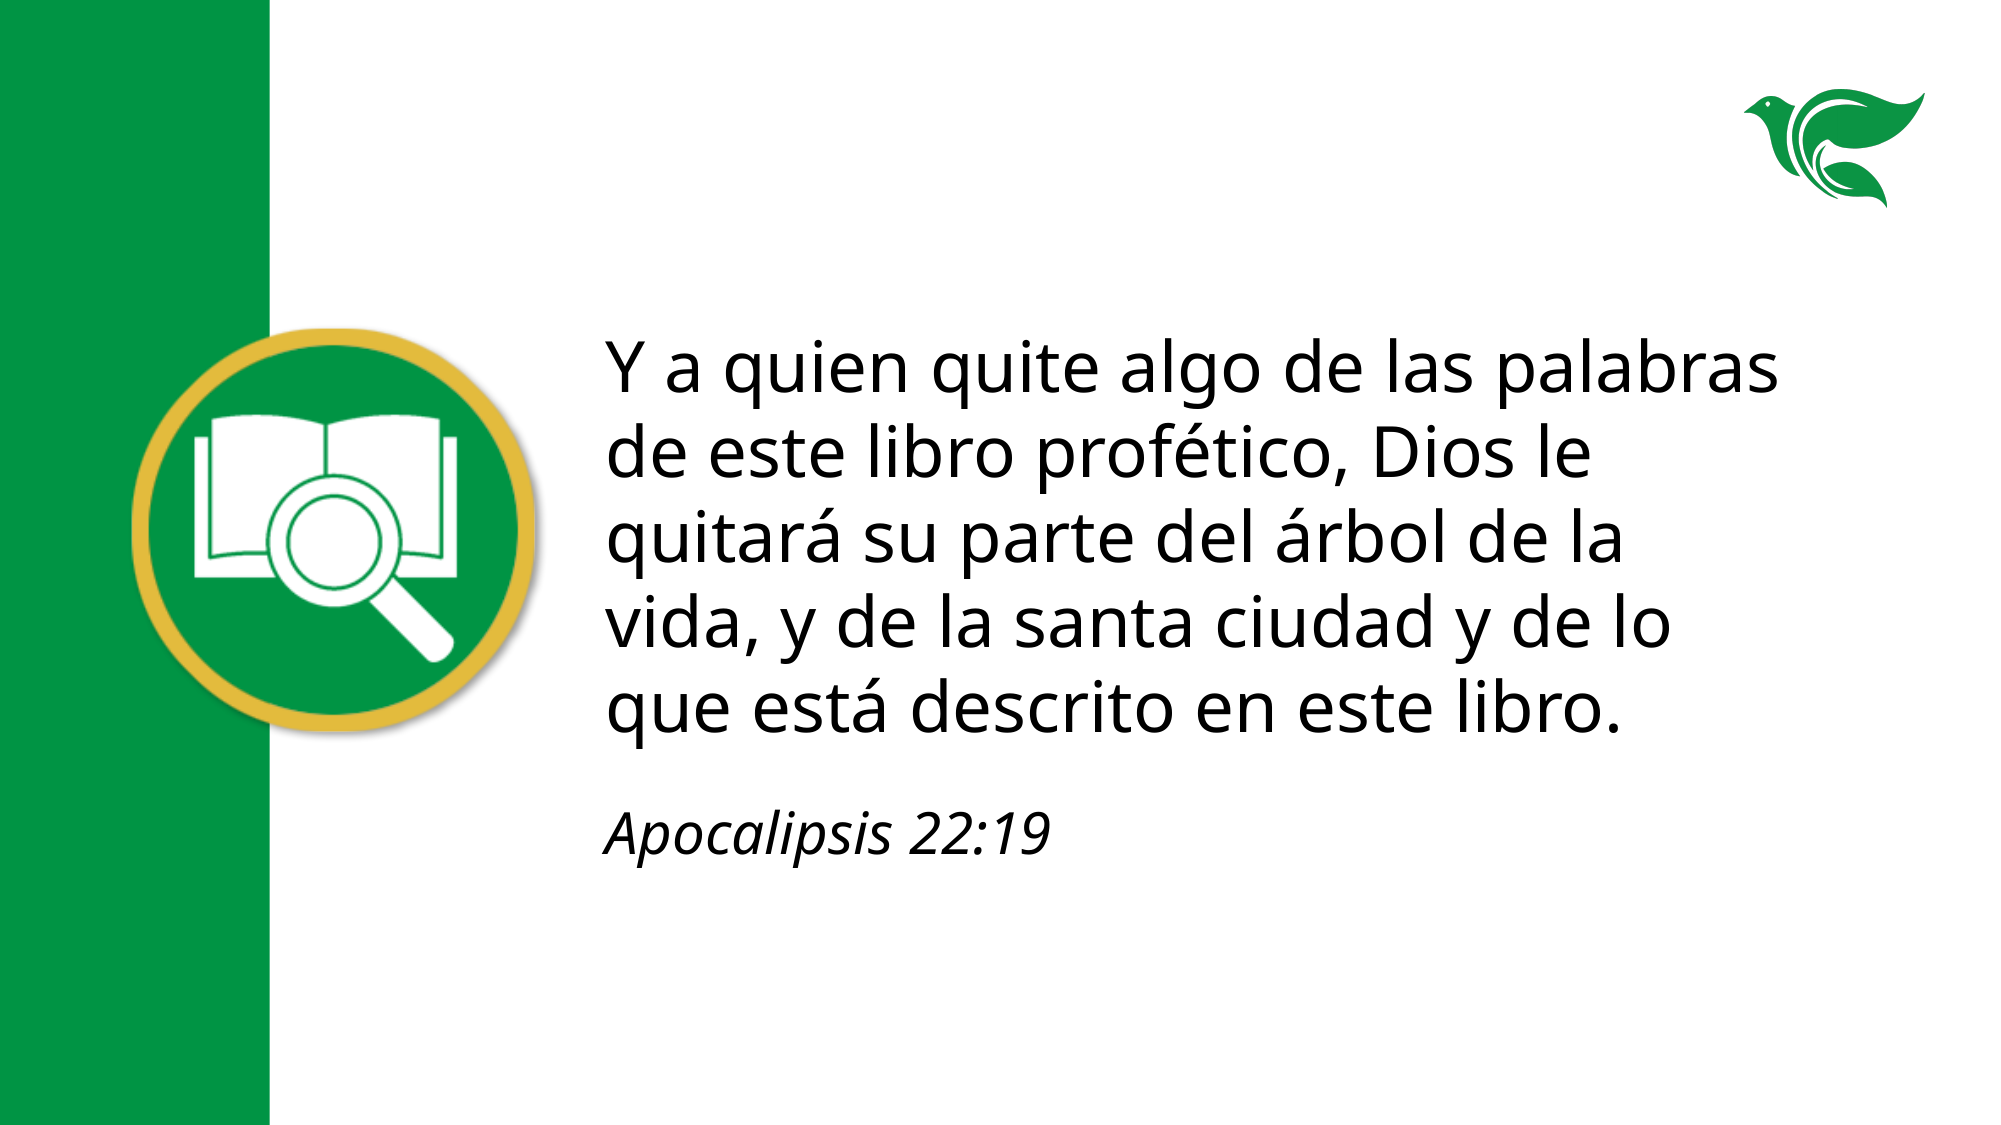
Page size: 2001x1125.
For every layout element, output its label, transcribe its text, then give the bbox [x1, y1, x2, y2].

picture [77, 254, 592, 783]
picture [1722, 47, 1953, 240]
text_box Y a quien quite algo de las palabras de este libro profético, Dios le quitará su parte del árbol de la vida, y de la santa ciudad y de lo que está descrito en este libro. Apocalipsis 22:19 [590, 314, 1801, 874]
text_box [0, 0, 270, 1125]
